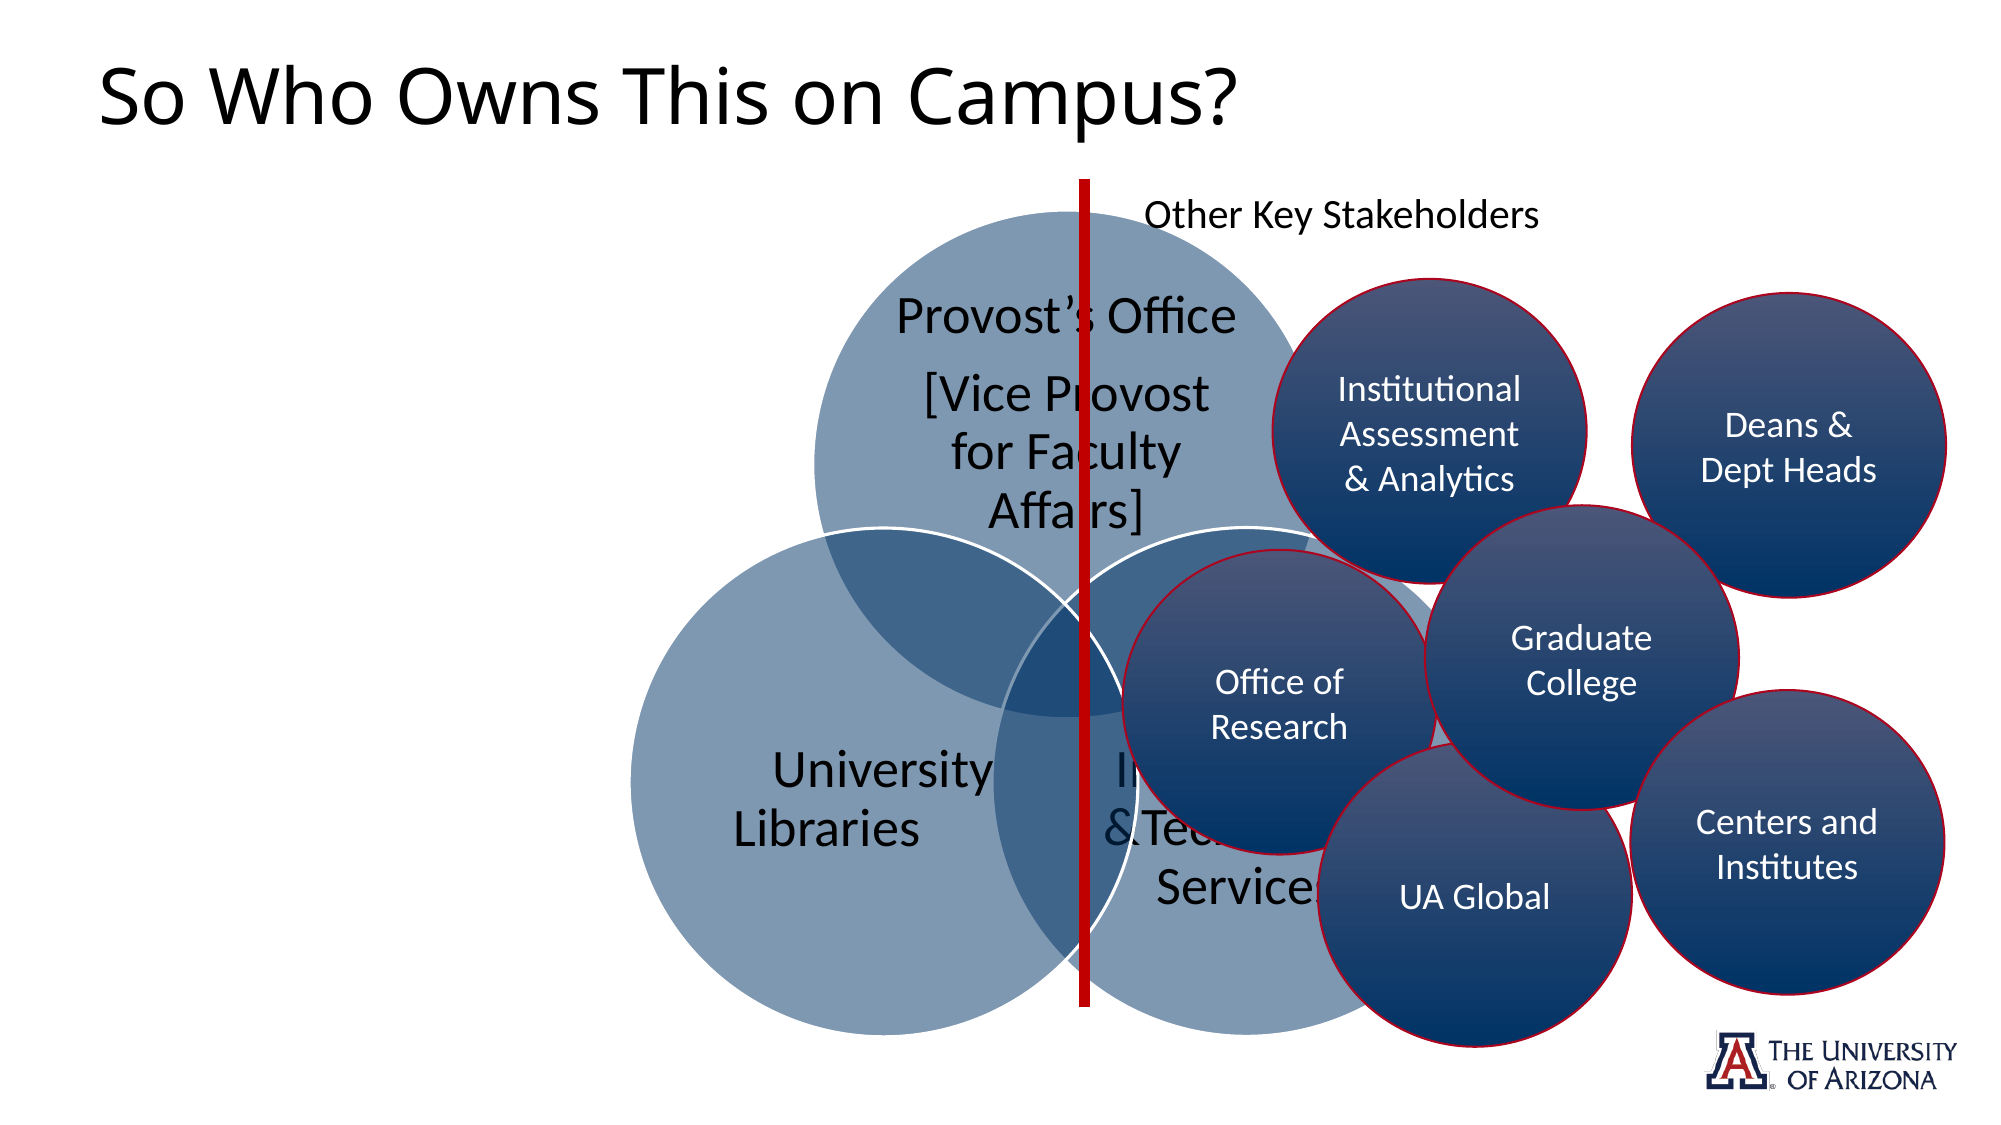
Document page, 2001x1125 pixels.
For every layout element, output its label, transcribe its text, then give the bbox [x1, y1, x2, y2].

text_box UA Global [1506, 793, 1634, 1045]
text_box Centers and Institutes [1629, 689, 1946, 996]
text_box Other Key Stakeholders [1506, 179, 1556, 244]
title So Who Owns This on Campus? [78, 59, 1980, 139]
text_box Institutional Assessment & Analytics [1506, 296, 1588, 522]
picture [1703, 1030, 2000, 1091]
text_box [629, 178, 1506, 1068]
text_box Deans & Dept Heads [1630, 291, 1948, 599]
text_box Graduate College [1506, 504, 1741, 812]
